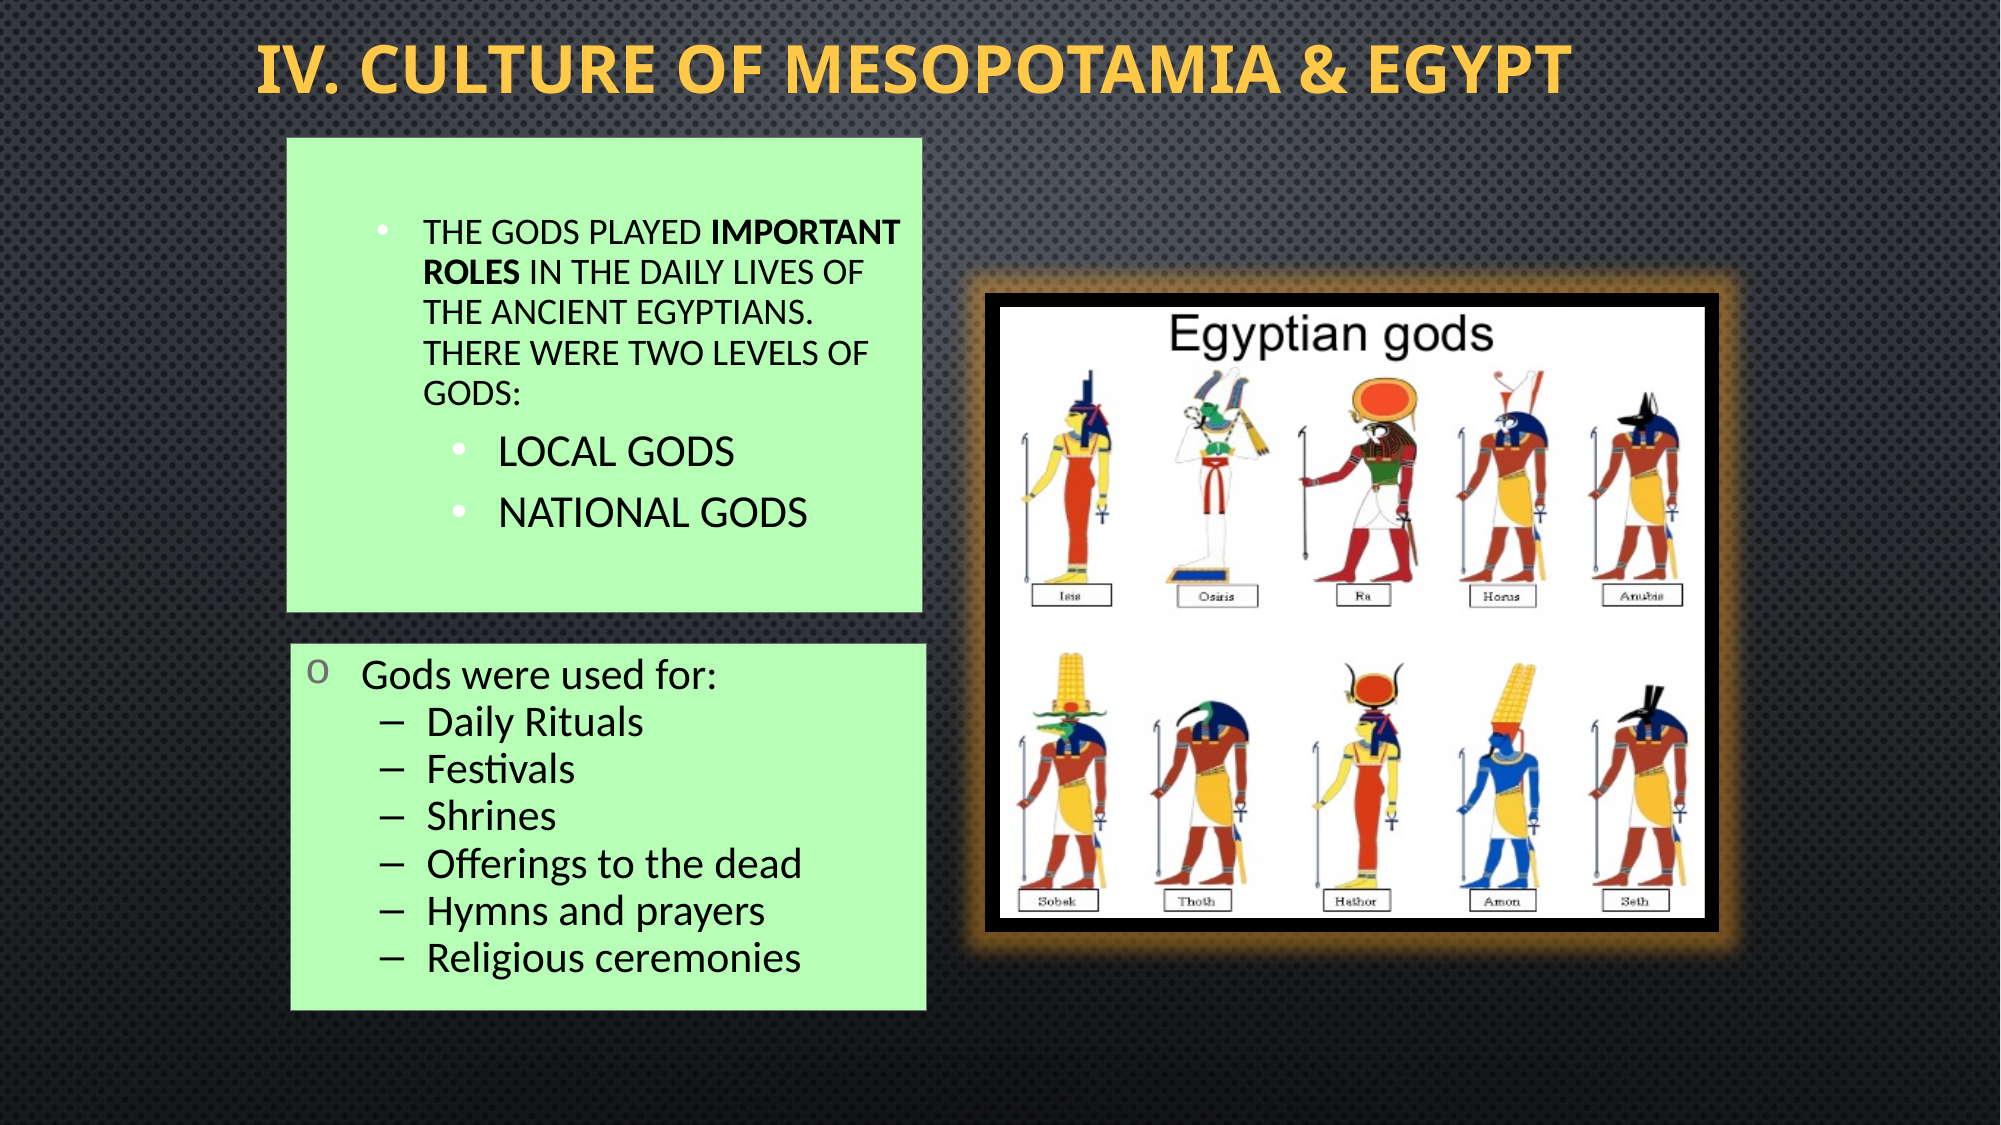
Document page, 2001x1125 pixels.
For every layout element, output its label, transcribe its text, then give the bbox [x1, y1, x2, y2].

text_box Iv. Culture of Mesopotamia & egypt [241, 19, 1590, 114]
picture [999, 306, 1705, 919]
list The gods played important roles in the daily lives of the ancient Egyptians. There were two levels of gods: local gods national gods [286, 137, 923, 613]
text_box Gods were used for: Daily Rituals Festivals Shrines Offerings to the dead Hymns and prayers Religious ceremonies [290, 643, 927, 1011]
